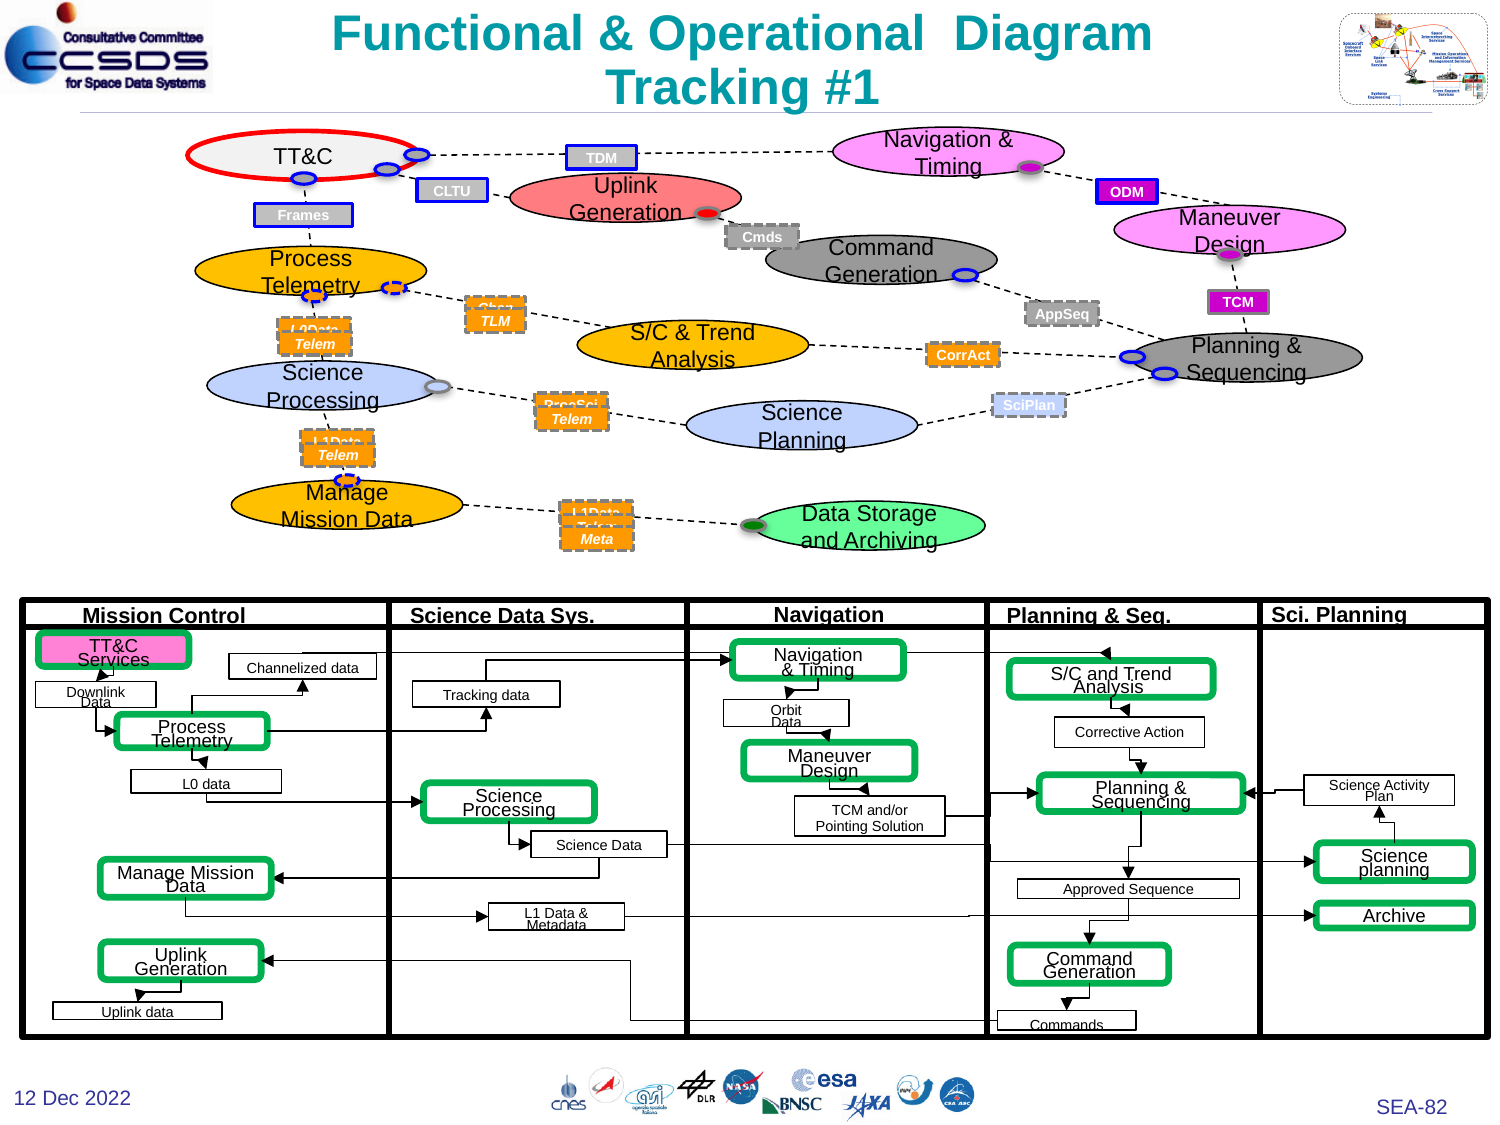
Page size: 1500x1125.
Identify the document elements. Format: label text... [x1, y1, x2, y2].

title Functional & Operational Diagram Tracking #1 [67, 0, 1418, 121]
picture [0, 0, 67, 94]
picture [1418, 12, 1488, 106]
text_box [187, 126, 1363, 551]
picture [549, 1064, 975, 1125]
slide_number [0, 1074, 285, 1120]
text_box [22, 593, 1488, 1038]
